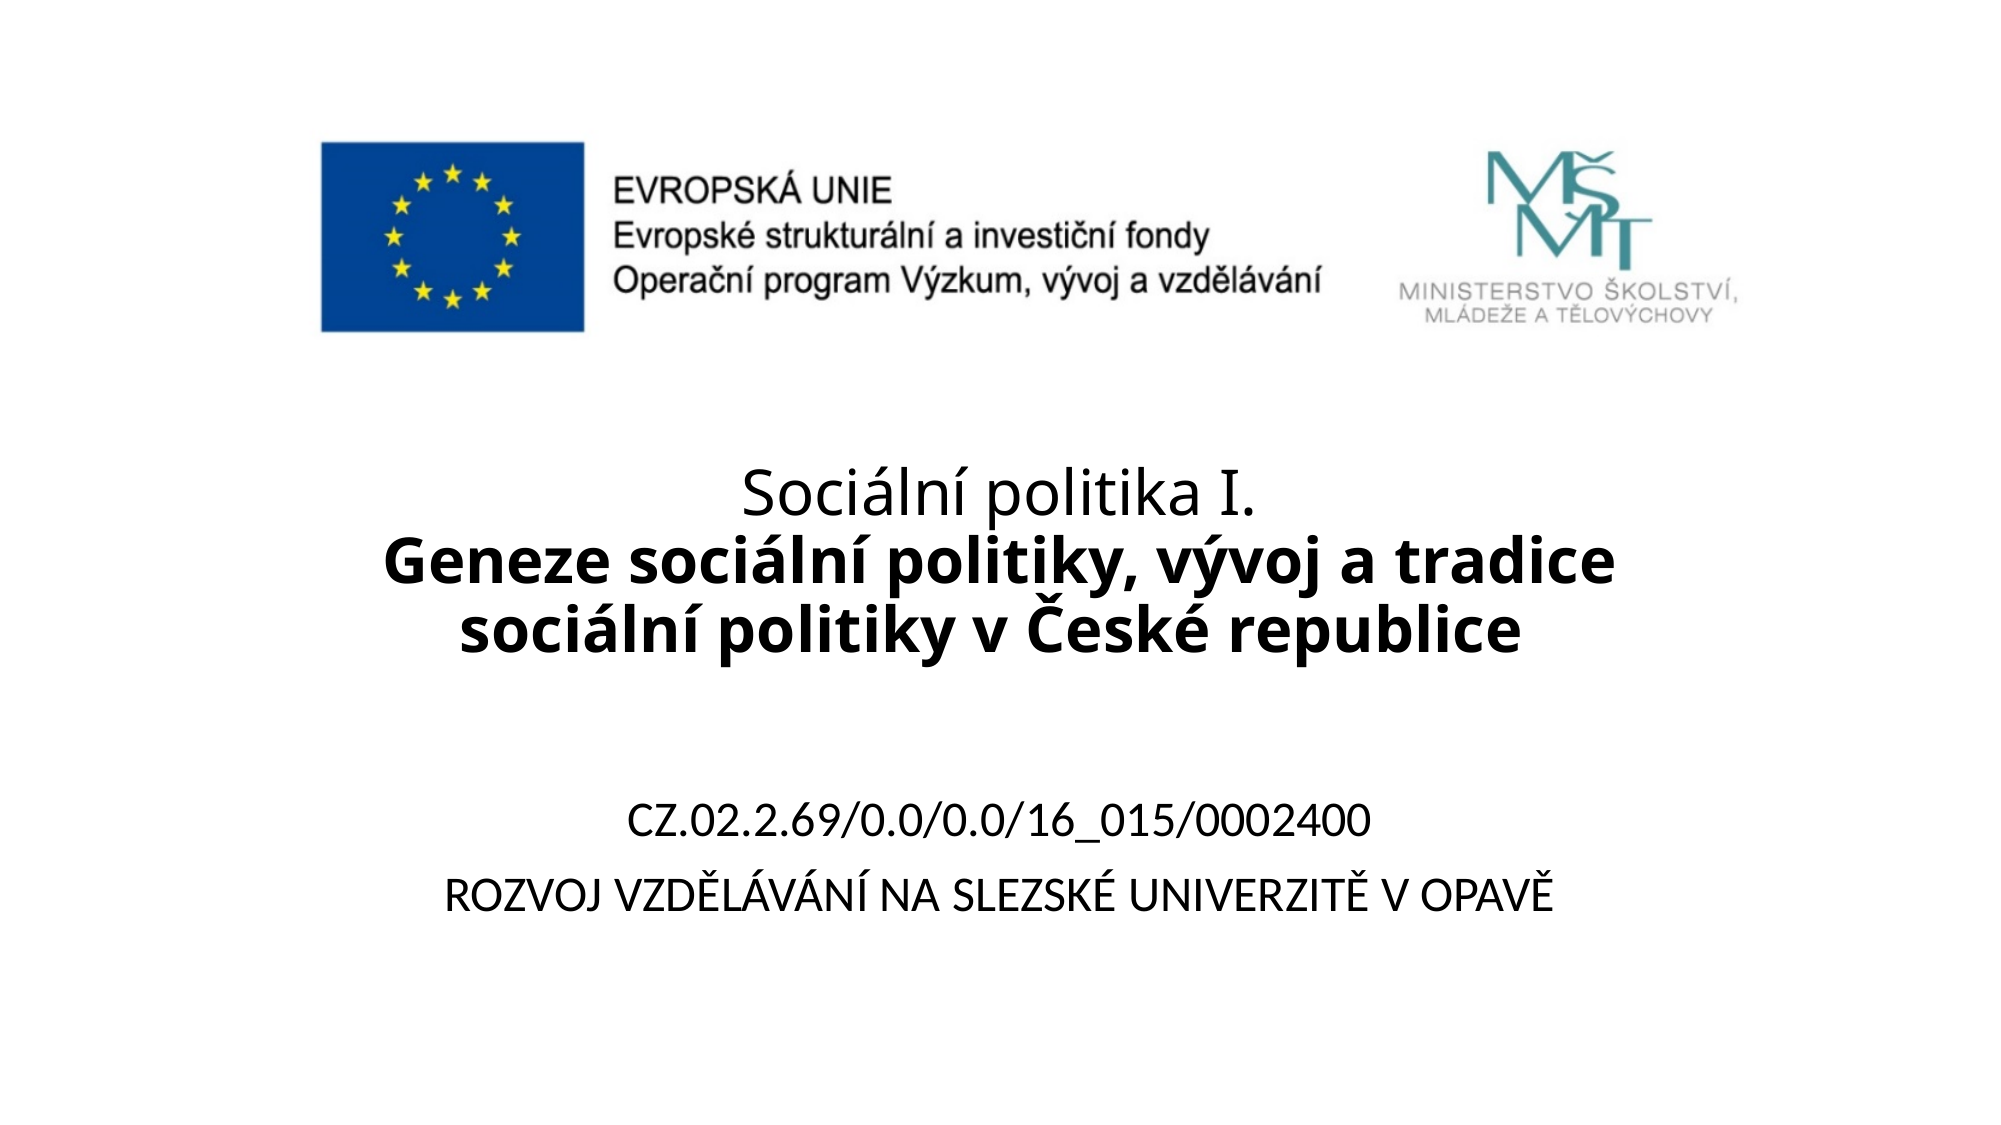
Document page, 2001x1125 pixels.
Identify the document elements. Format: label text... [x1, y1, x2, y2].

picture [233, 48, 1825, 426]
subtitle CZ.02.2.69/0.0/0.0/16_015/0002400 ROZVOJ VZDĚLÁVÁNÍ NA SLEZSKÉ UNIVERZITĚ V OPAVĚ [249, 785, 1750, 1058]
title Sociální politika I. Geneze sociální politiky, vývoj a tradice sociální politiky v České republice [249, 449, 1750, 674]
